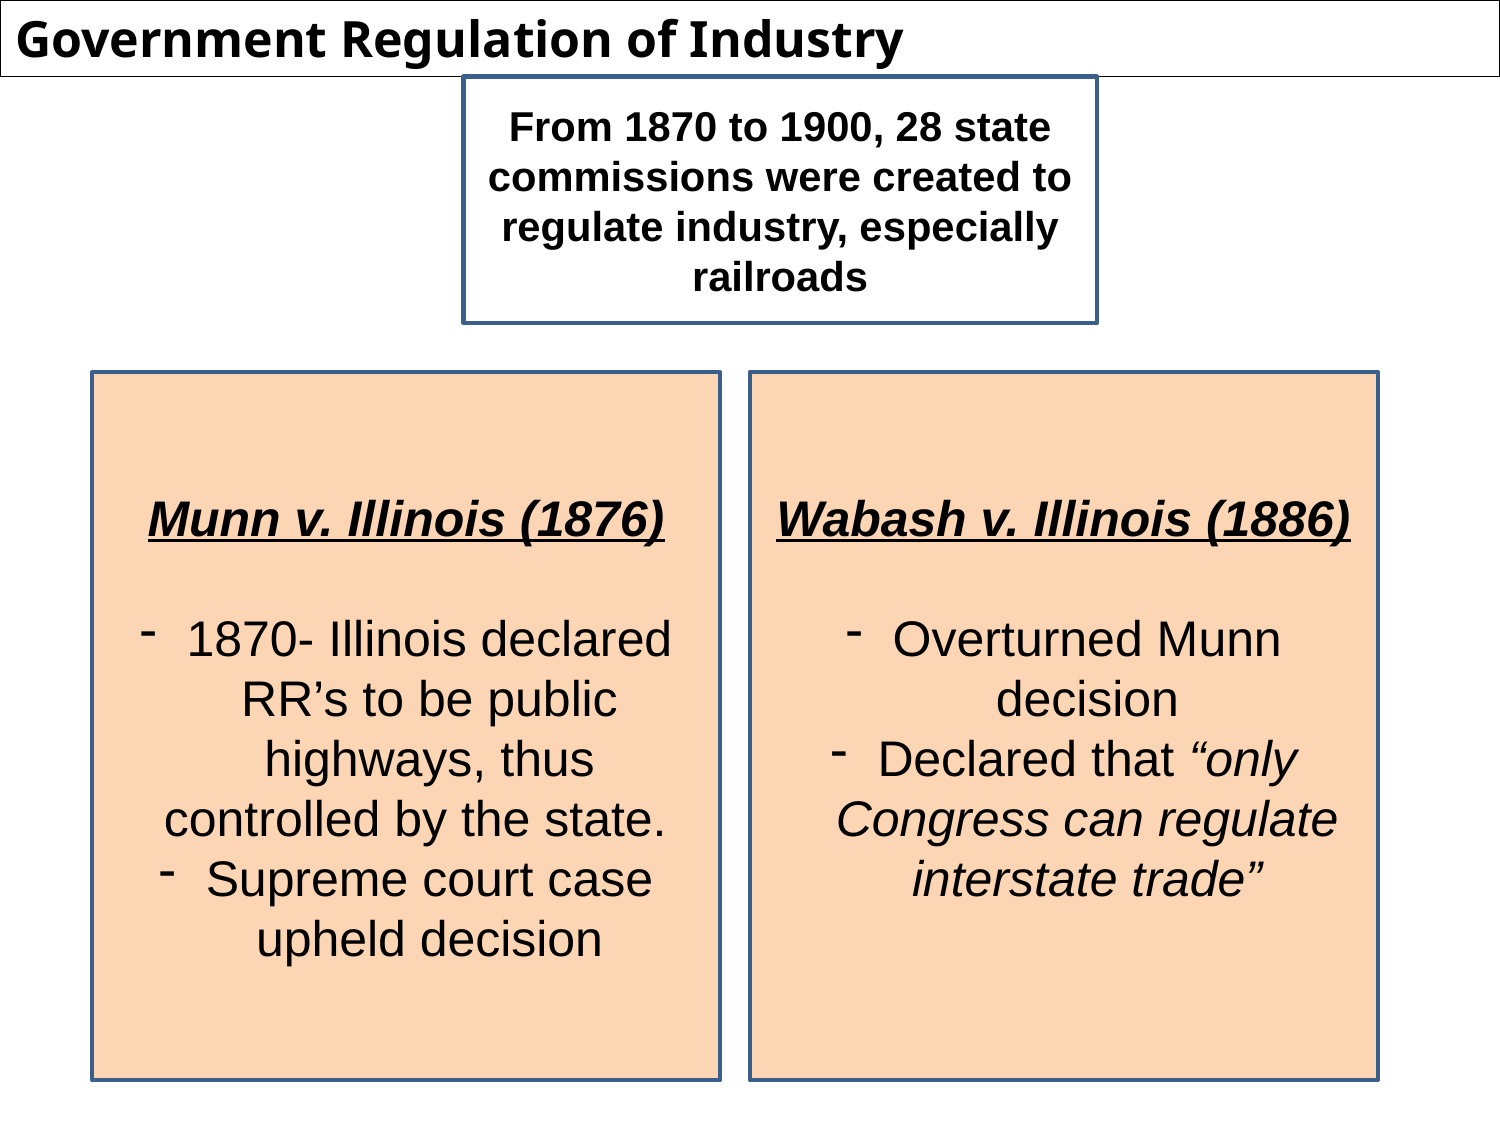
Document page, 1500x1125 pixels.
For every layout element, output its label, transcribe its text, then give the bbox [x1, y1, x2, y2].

text_box Government Regulation of Industry [0, 0, 1500, 77]
text_box Wabash v. Illinois (1886) Overturned Munn decision Declared that “only Congress can regulate interstate trade” [748, 370, 1380, 1082]
text_box Munn v. Illinois (1876) 1870- Illinois declared RR’s to be public highways, thus controlled by the state. Supreme court case upheld decision [90, 370, 722, 1082]
text_box From 1870 to 1900, 28 state commissions were created to regulate industry, especially railroads [461, 74, 1099, 325]
